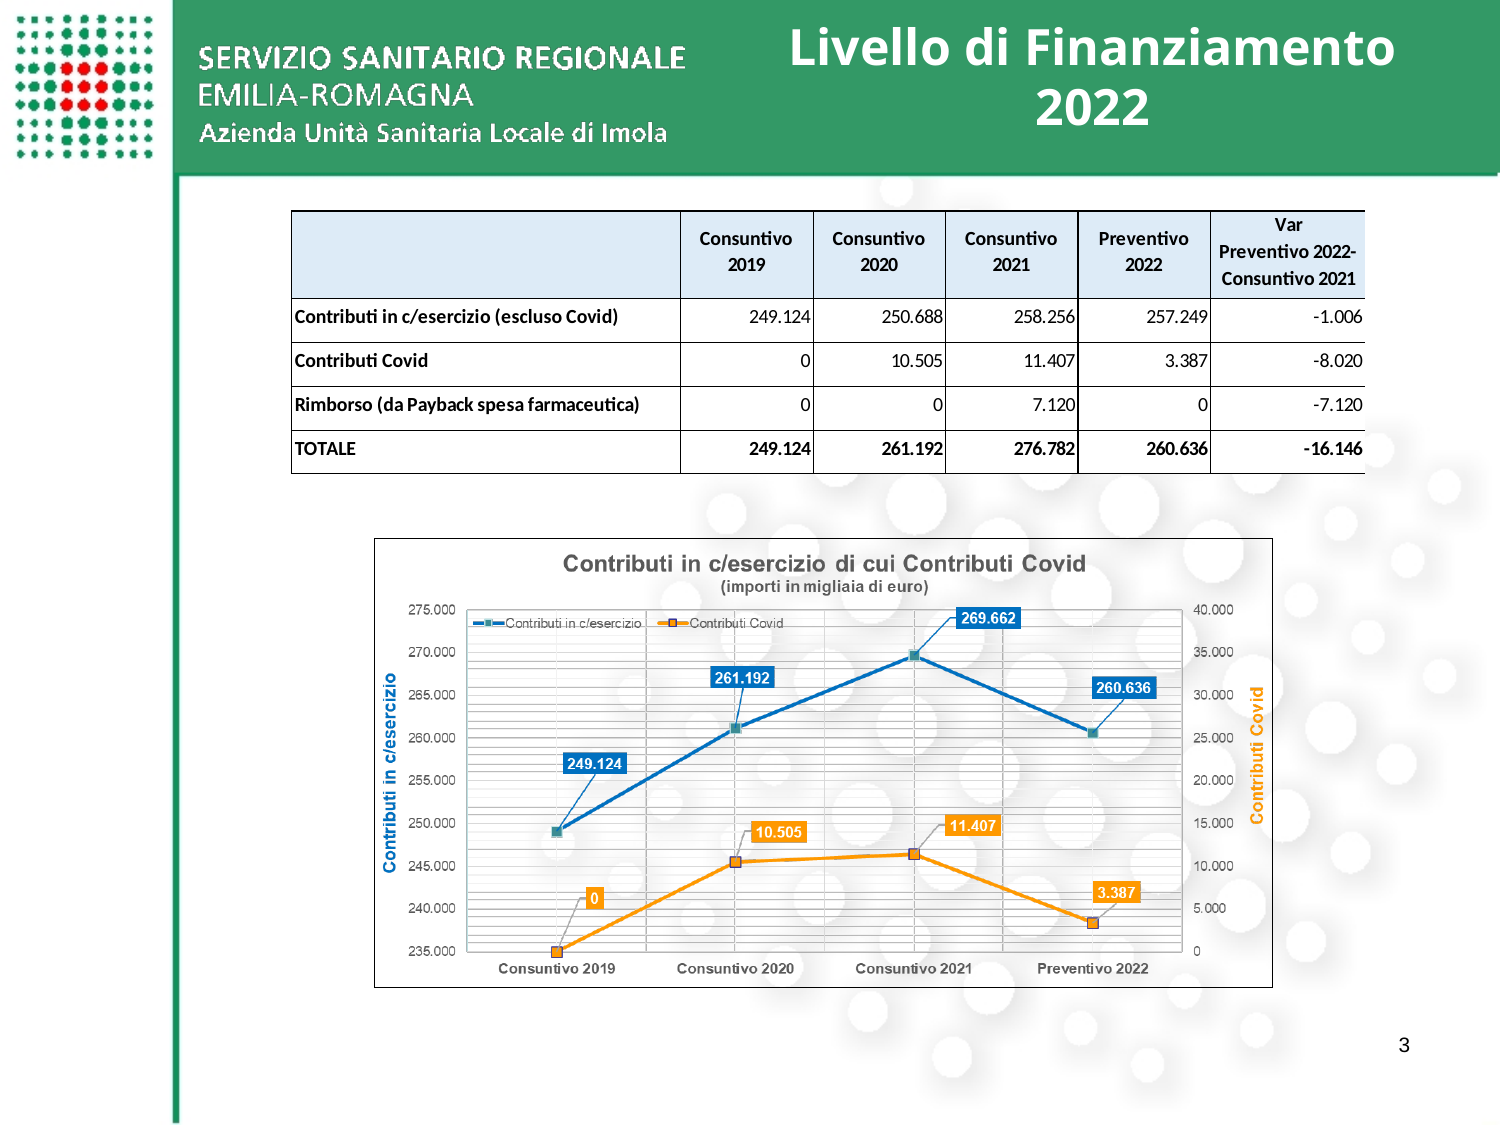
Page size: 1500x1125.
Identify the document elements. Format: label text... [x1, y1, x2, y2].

text_box Livello di Finanziamento 2022 [714, 7, 1471, 143]
slide_number 3 [1074, 1024, 1426, 1103]
picture [0, 0, 1500, 1125]
